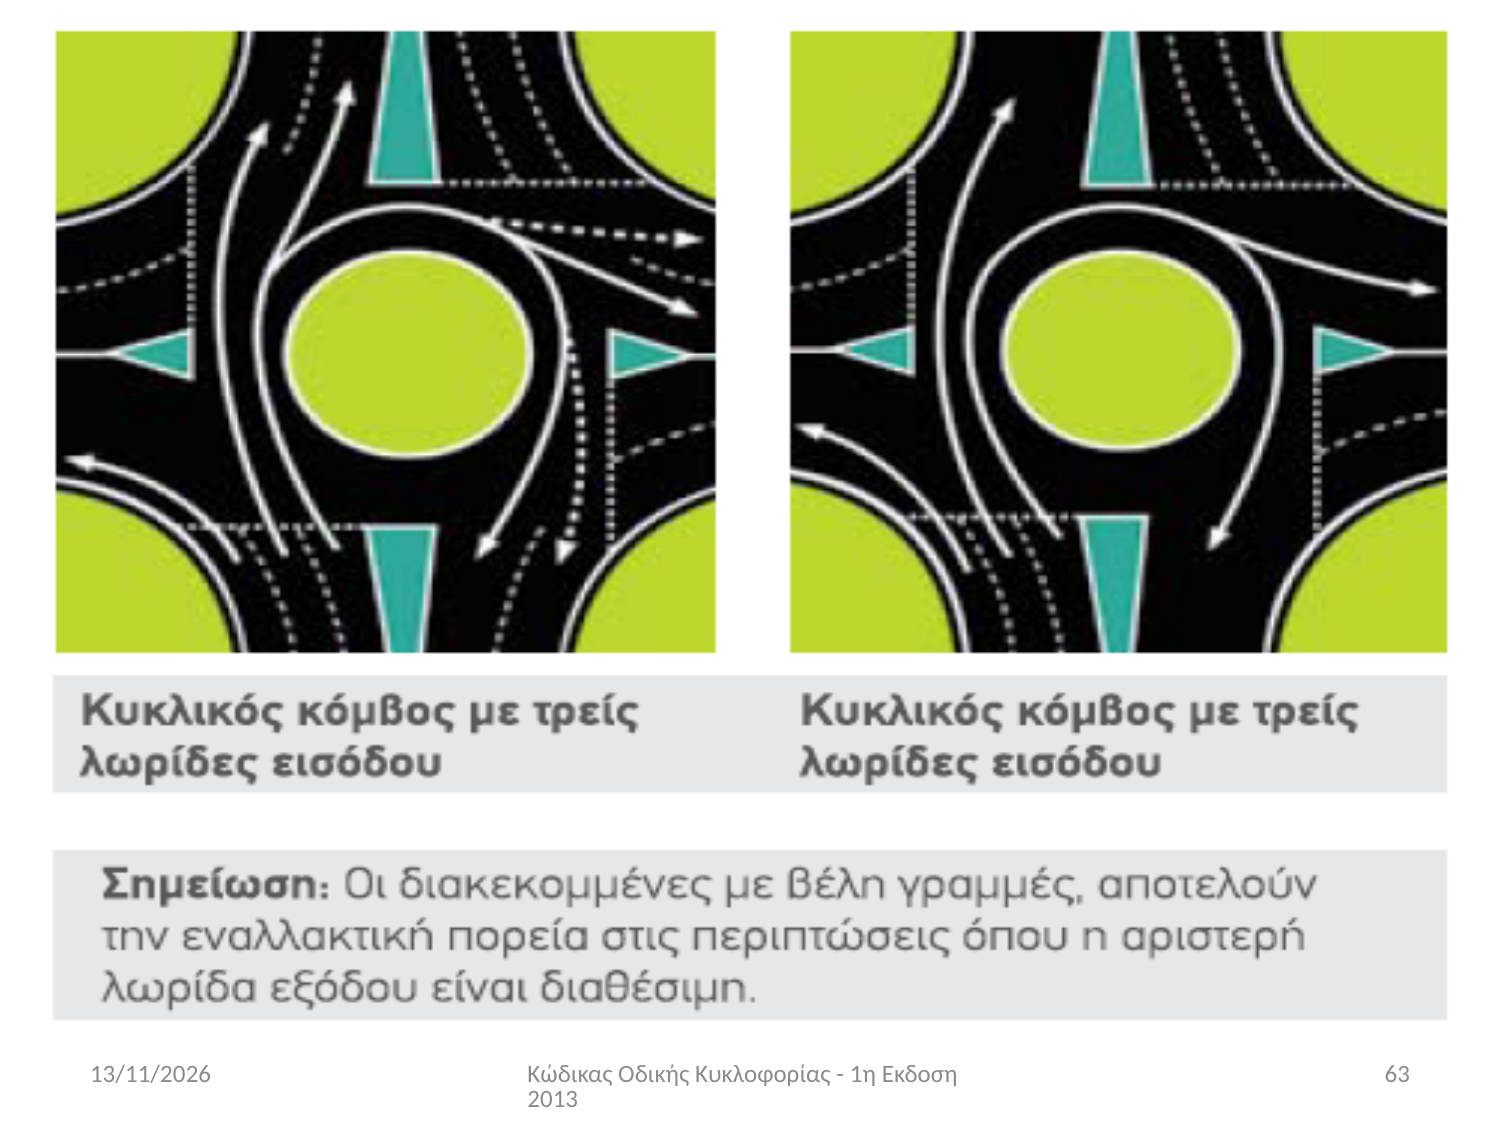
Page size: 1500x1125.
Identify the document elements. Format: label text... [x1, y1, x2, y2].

picture [24, 17, 1476, 1038]
slide_number 63 [1074, 1046, 1425, 1103]
footer Κώδικας Οδικής Κυκλοφορίας - 1η Εκδοση 2013 [512, 1046, 988, 1103]
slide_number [75, 1046, 425, 1103]
